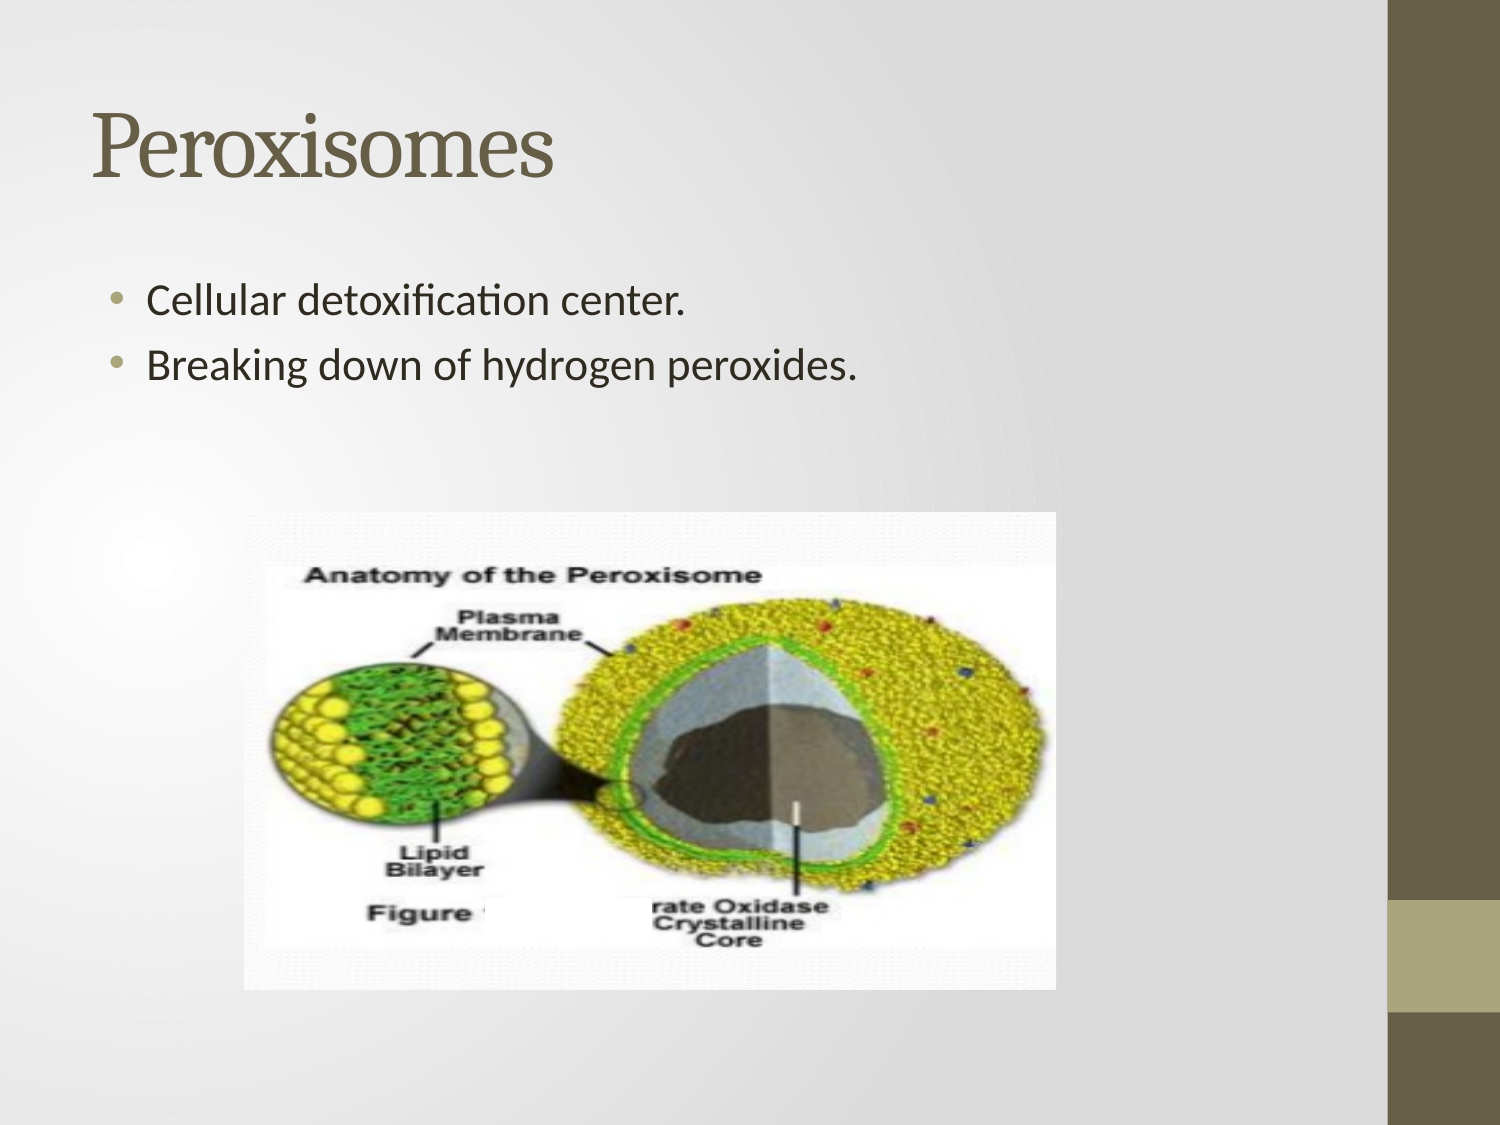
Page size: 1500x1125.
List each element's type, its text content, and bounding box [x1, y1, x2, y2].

title Peroxisomes [75, 45, 1325, 233]
picture [243, 511, 1057, 990]
list Cellular detoxification center. Breaking down of hydrogen peroxides. [75, 262, 1325, 1050]
